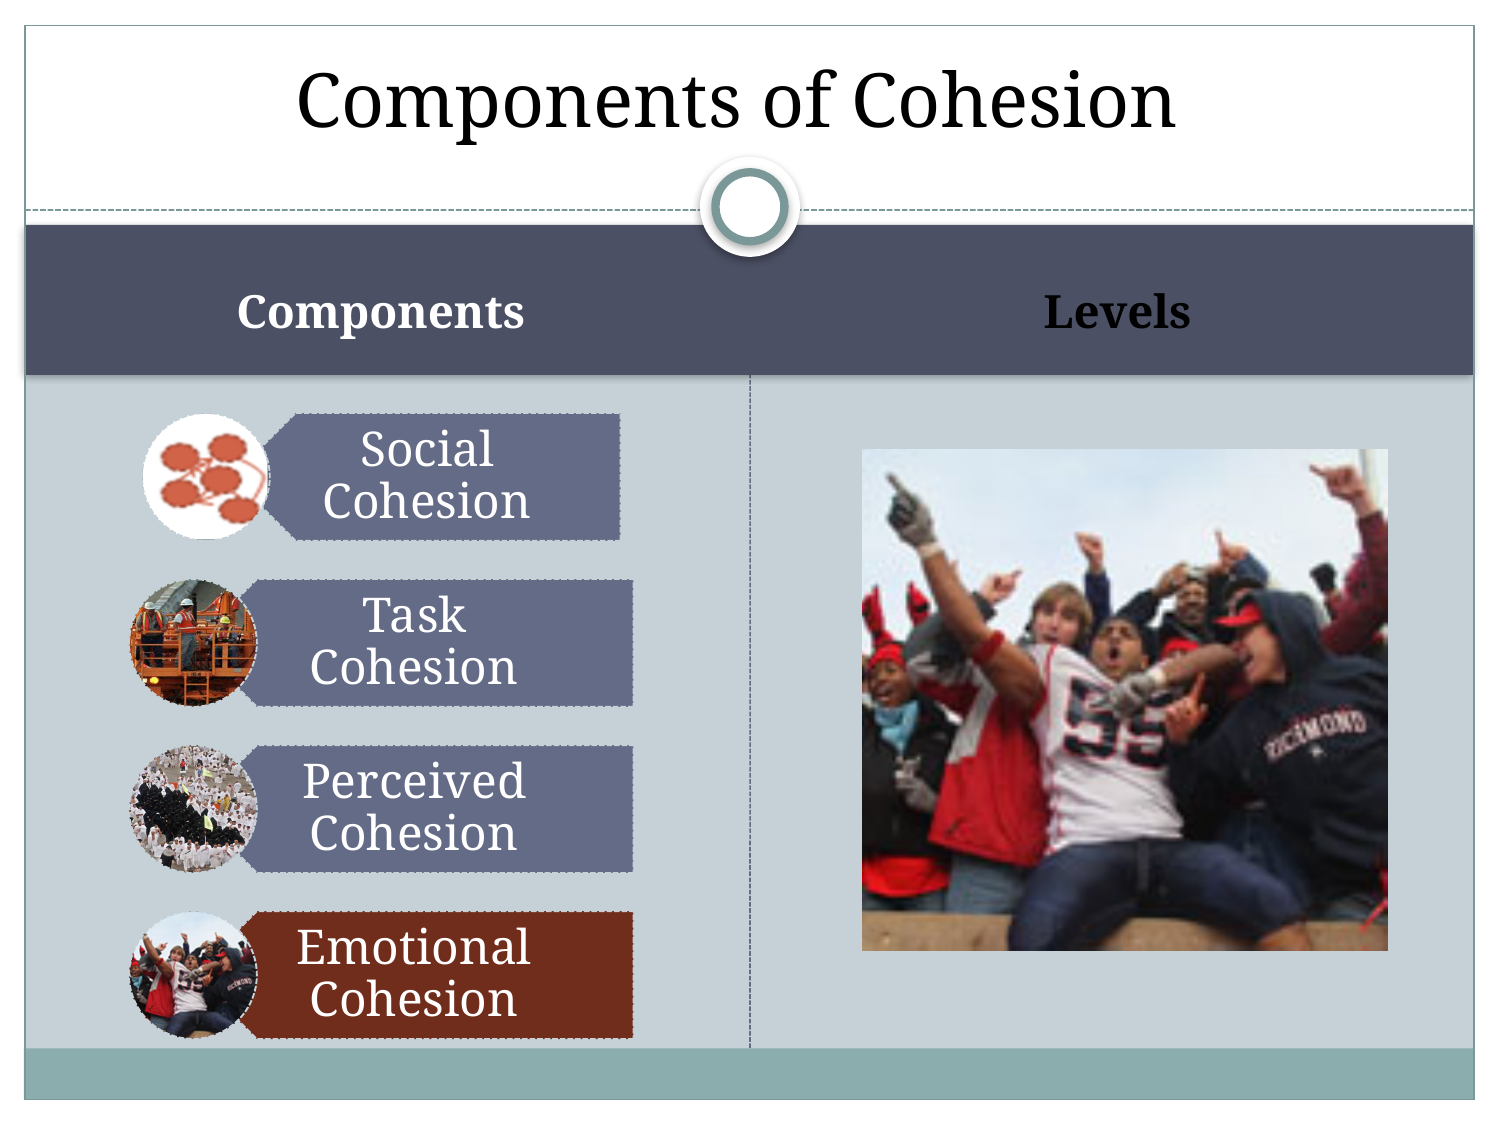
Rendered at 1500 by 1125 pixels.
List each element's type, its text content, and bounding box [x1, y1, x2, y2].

list Levels [785, 249, 1450, 371]
title Components of Cohesion [37, 75, 1438, 150]
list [49, 412, 713, 1040]
picture [862, 449, 1388, 951]
list Components [48, 249, 714, 371]
